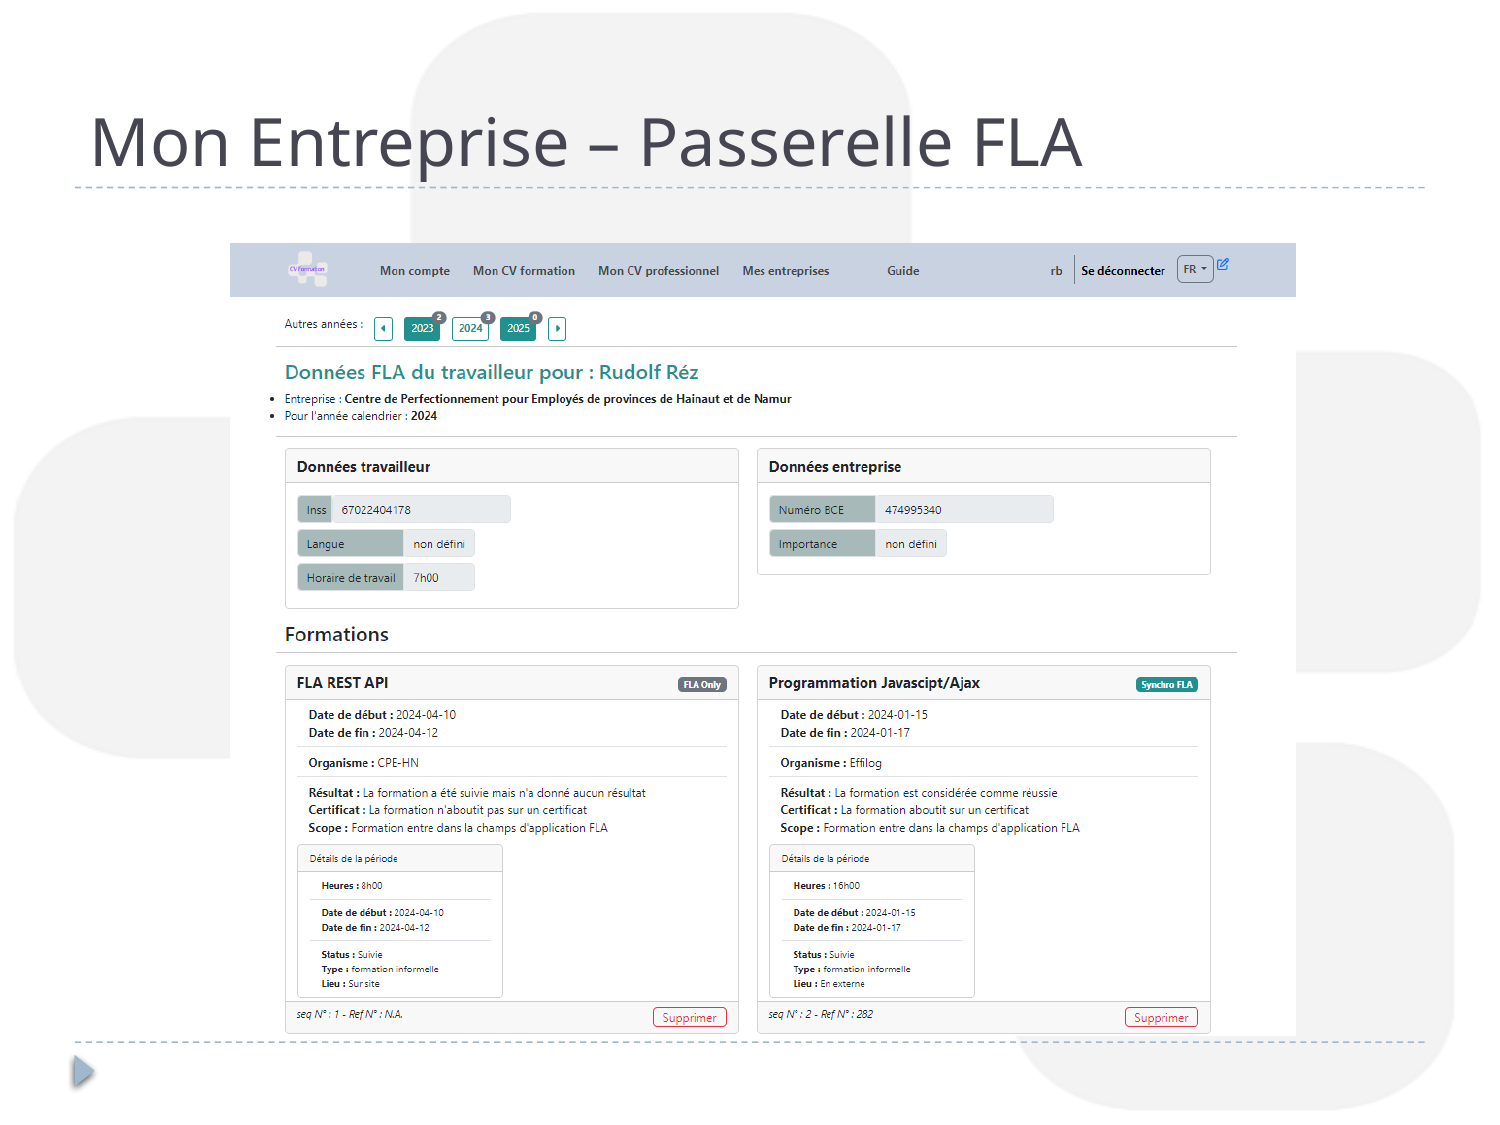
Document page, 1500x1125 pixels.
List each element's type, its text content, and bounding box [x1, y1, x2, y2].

title Mon Entreprise – Passerelle FLA [75, 37, 1425, 188]
picture [229, 243, 1296, 1037]
